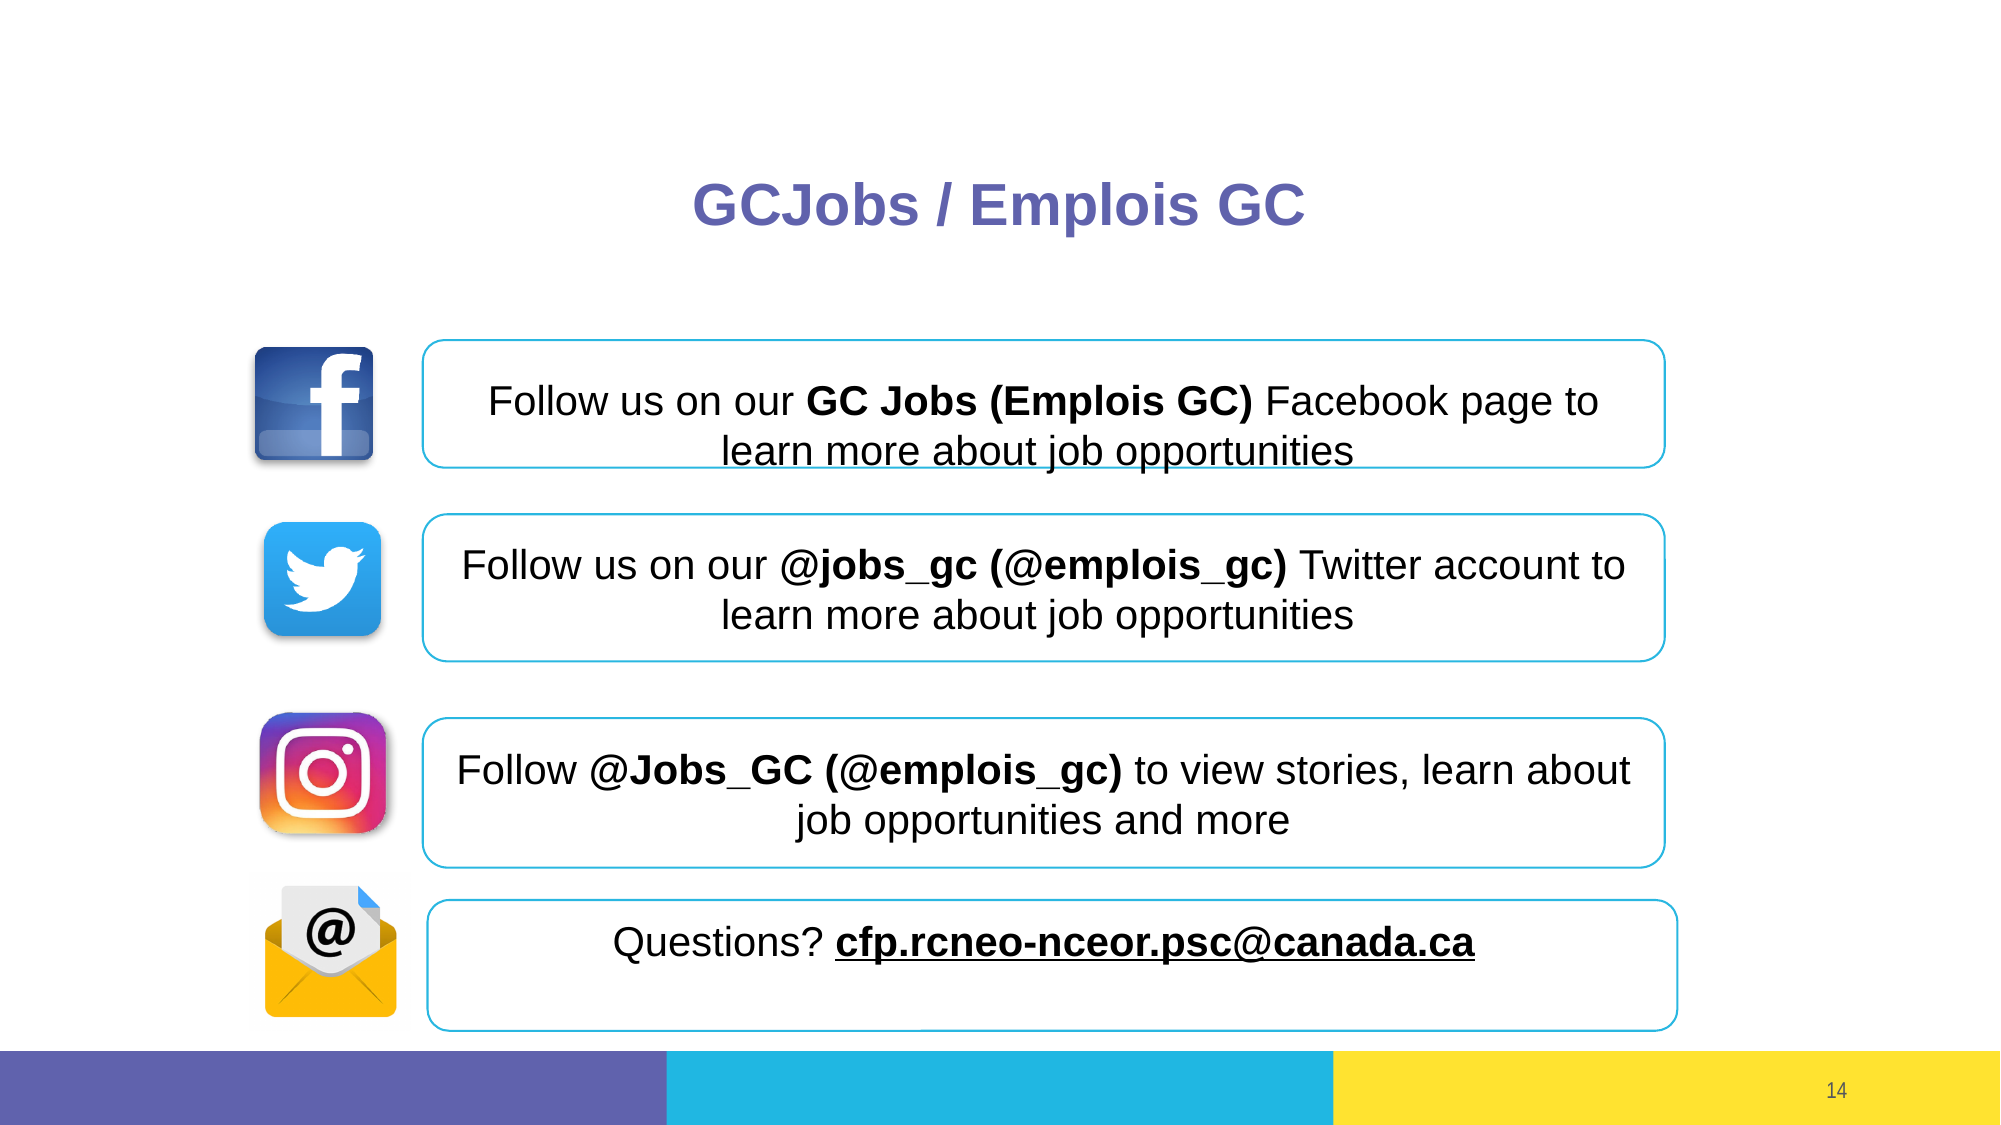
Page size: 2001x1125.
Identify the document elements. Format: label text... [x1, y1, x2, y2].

picture [249, 872, 411, 1031]
slide_number 14 [1412, 1065, 1863, 1114]
text_box Follow us on our GC Jobs (Emplois GC) Facebook page to learn more about job opportunities [421, 339, 1666, 469]
text_box Follow @Jobs_GC (@emplois_gc) to view stories, learn about job opportunities and more [421, 717, 1666, 869]
title GCJobs / Emplois GC [137, 166, 1863, 303]
text_box Questions? cfp.rcneo-nceor.psc@canada.ca [462, 907, 1626, 973]
picture [264, 522, 381, 636]
text_box Follow us on our @jobs_gc (@emplois_gc) Twitter account to learn more about job opportunities [421, 513, 1666, 663]
picture [255, 710, 390, 836]
picture [0, 1051, 2000, 1125]
picture [255, 347, 373, 461]
text_box [426, 898, 1679, 1032]
